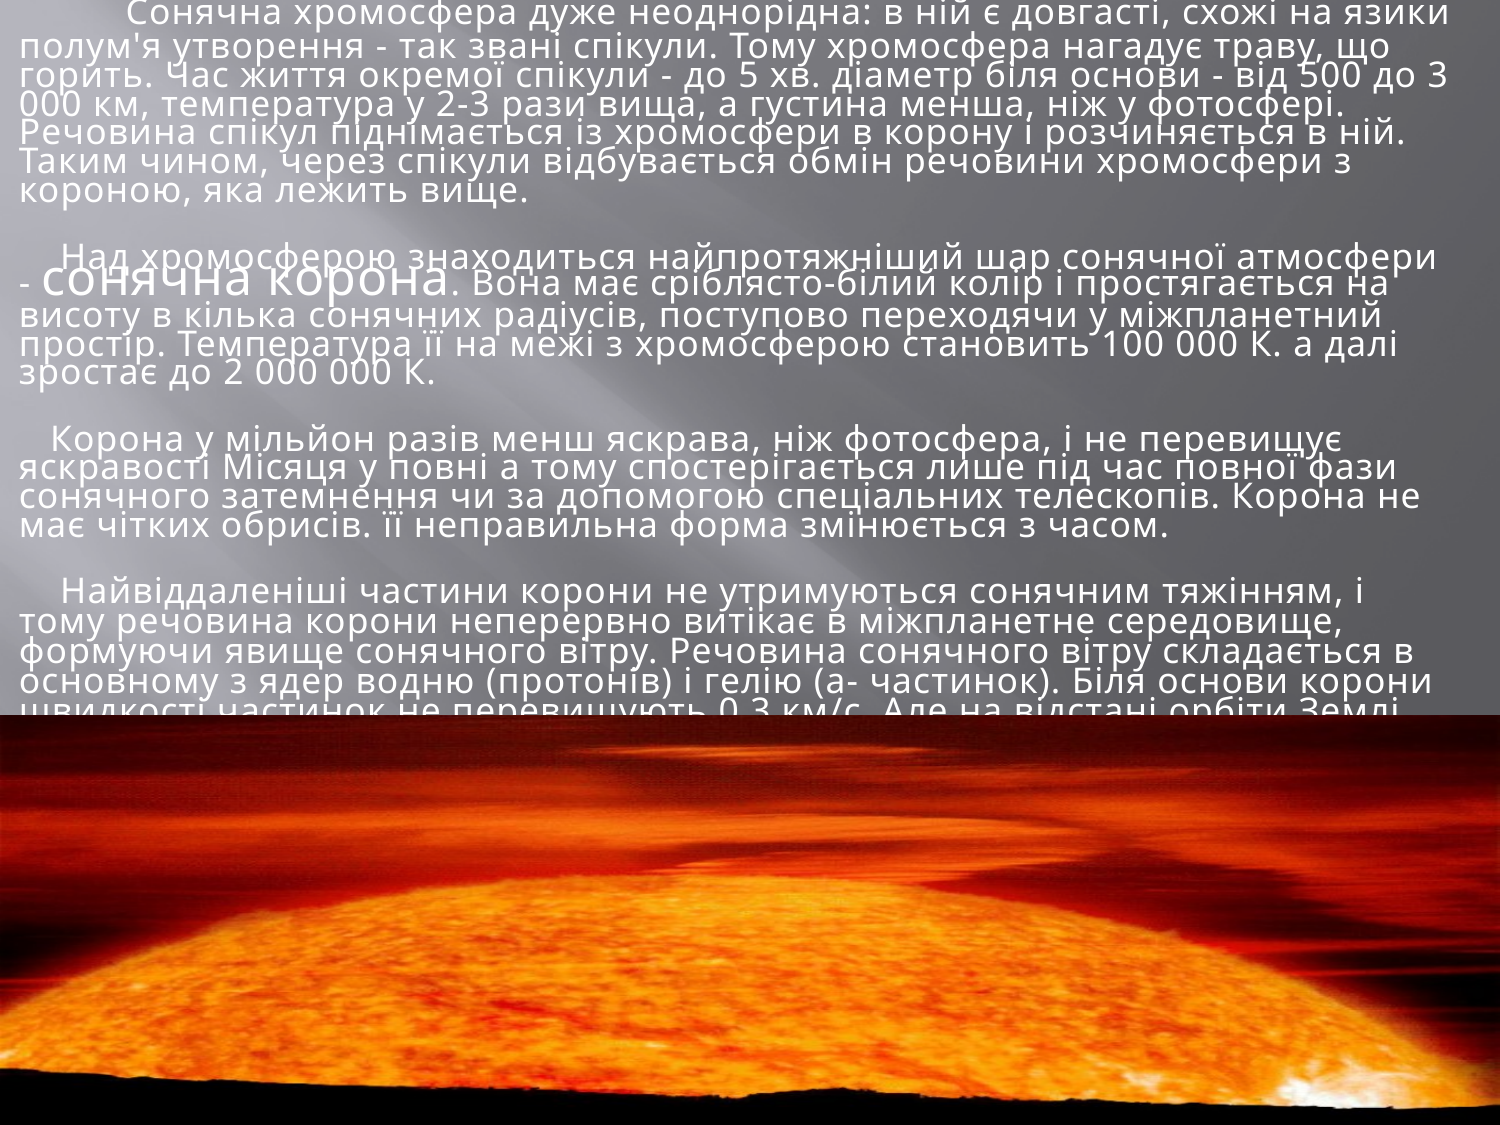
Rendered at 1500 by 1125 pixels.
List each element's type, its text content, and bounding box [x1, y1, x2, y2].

picture [0, 715, 1500, 1125]
list Сонячна хромосфера дуже неоднорідна: в ній є довгасті, схожі на язики полум'я утворення - так звані спікули. Тому хромосфера нагадує траву, що горить. Час життя окремої спікули - до 5 хв. діаметр біля основи - від 500 до 3 000 км, температура у 2-3 рази вища, а густина менша, ніж у фотосфері. Речовина спікул піднімається із хромосфери в корону і розчиняється в ній. Таким чином, через спікули відбувається обмін речовини хромосфери з короною, яка лежить вище. Над хромосферою знаходиться найпротяжніший шар сонячної атмосфери - сонячна корона. Вона має сріблясто-білий колір і простягається на висоту в кілька сонячних радіусів, поступово переходячи у міжпланетний простір. Температура її на межі з хромосферою становить 100 000 К. а далі зростає до 2 000 000 К. Корона у мільйон разів менш яскрава, ніж фотосфера, і не перевищує яскравості Місяця у повні а тому спостерігається лише під час повної фази сонячного затемнення чи за допомогою спеціальних телескопів. Корона не має чітких обрисів. її неправильна форма змінюється з часом. Найвіддаленіші частини корони не утримуються сонячним тяжінням, і тому речовина корони неперервно витікає в міжпланетне середовище, формуючи явище сонячного вітру. Речовина сонячного вітру складається в основному з ядер водню (протонів) і гелію (а- частинок). Біля основи корони швидкості частинок не перевищують 0,3 км/с. Але на відстані орбіти Землі їхні швидкості досягають 500 км/с за концентрації частинок 1-10 в 1 см'\ [0, 0, 1500, 715]
